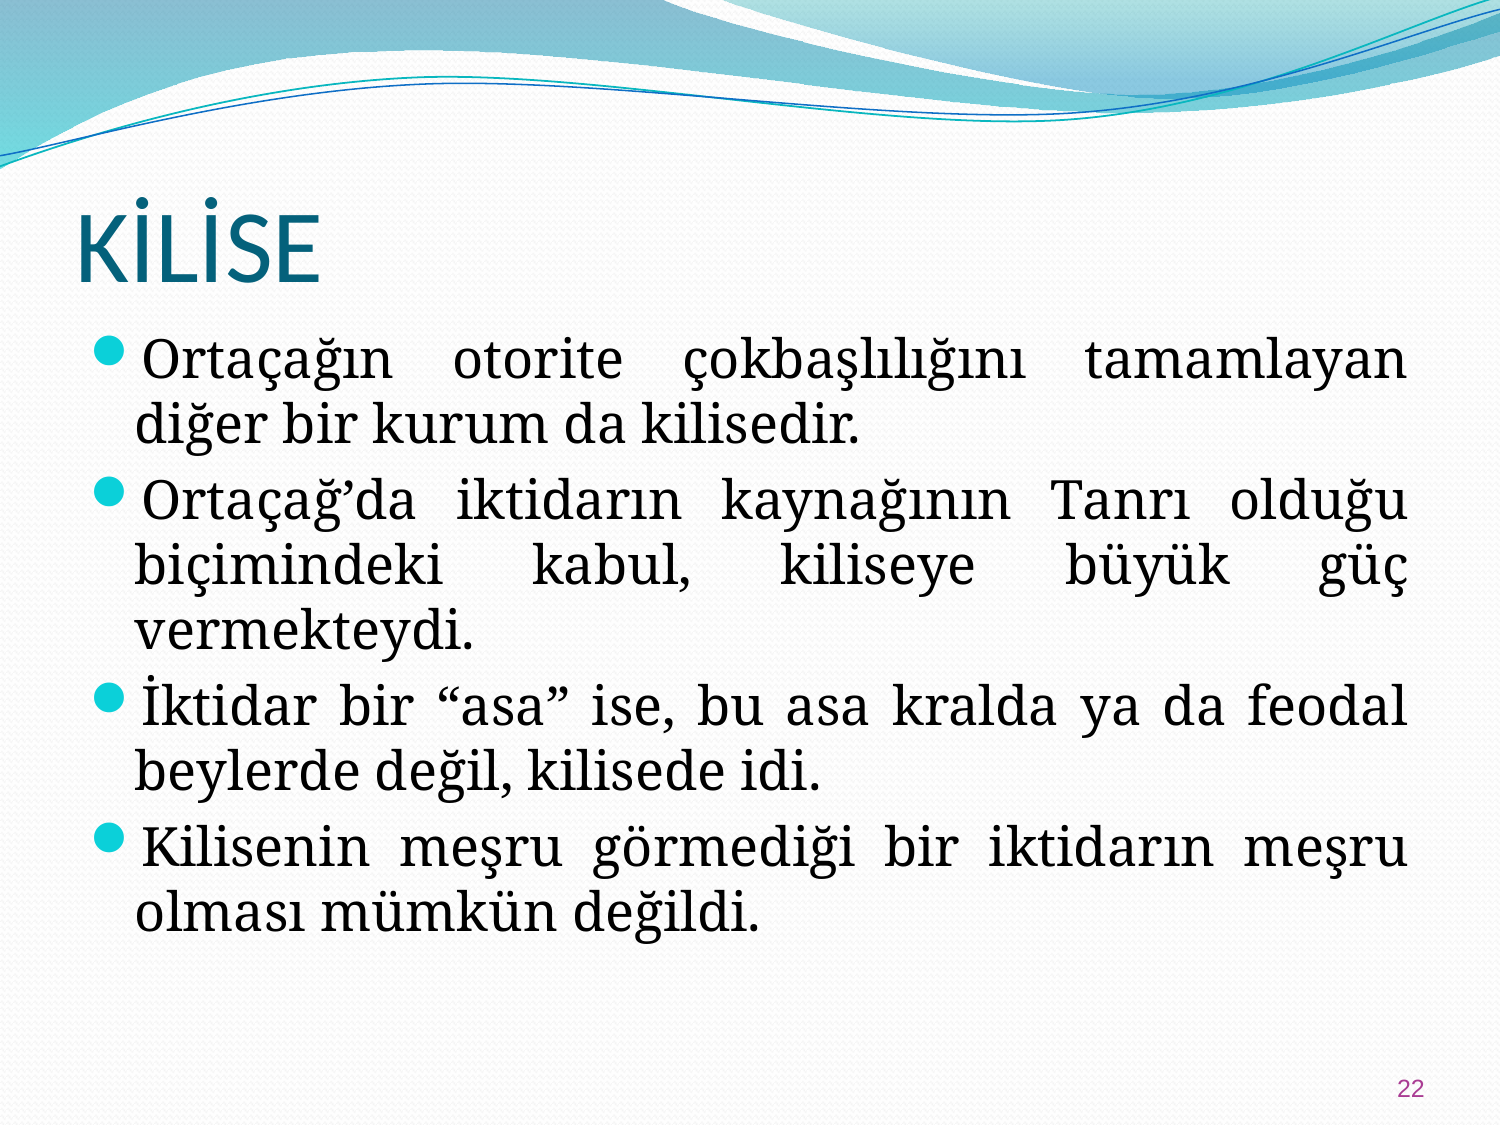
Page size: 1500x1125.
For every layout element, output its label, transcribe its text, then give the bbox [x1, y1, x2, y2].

title KİLİSE [75, 115, 1425, 303]
slide_number 22 [1299, 1042, 1425, 1103]
list Ortaçağın otorite çokbaşlılığını tamamlayan diğer bir kurum da kilisedir. Ortaçağ’da iktidarın kaynağının Tanrı olduğu biçimindeki kabul, kiliseye büyük güç vermekteydi. İktidar bir “asa” ise, bu asa kralda ya da feodal beylerde değil, kilisede idi. Kilisenin meşru görmediği bir iktidarın meşru olması mümkün değildi. [75, 317, 1425, 1038]
